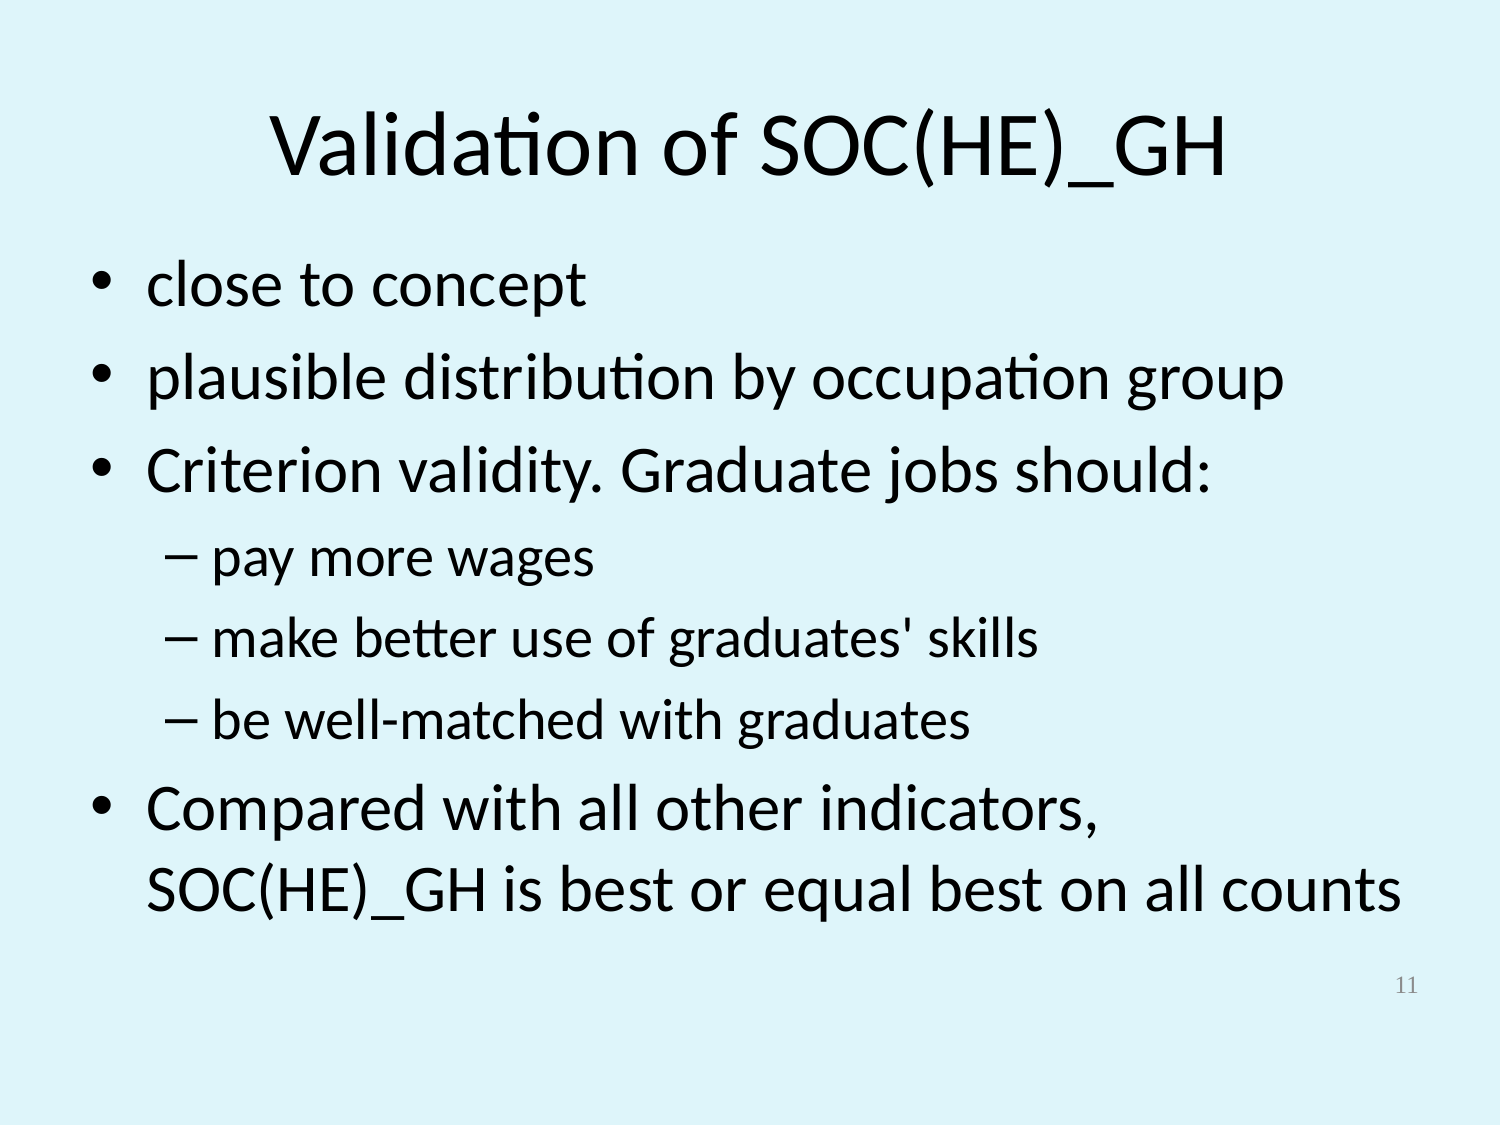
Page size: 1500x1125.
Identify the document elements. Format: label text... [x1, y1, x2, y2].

slide_number 11 [1333, 940, 1434, 1027]
list close to concept plausible distribution by occupation group Criterion validity. Graduate jobs should: pay more wages make better use of graduates' skills be well-matched with graduates Compared with all other indicators, SOC(HE)_GH is best or equal best on all counts [75, 231, 1425, 975]
title Validation of SOC(HE)_GH [75, 45, 1425, 231]
